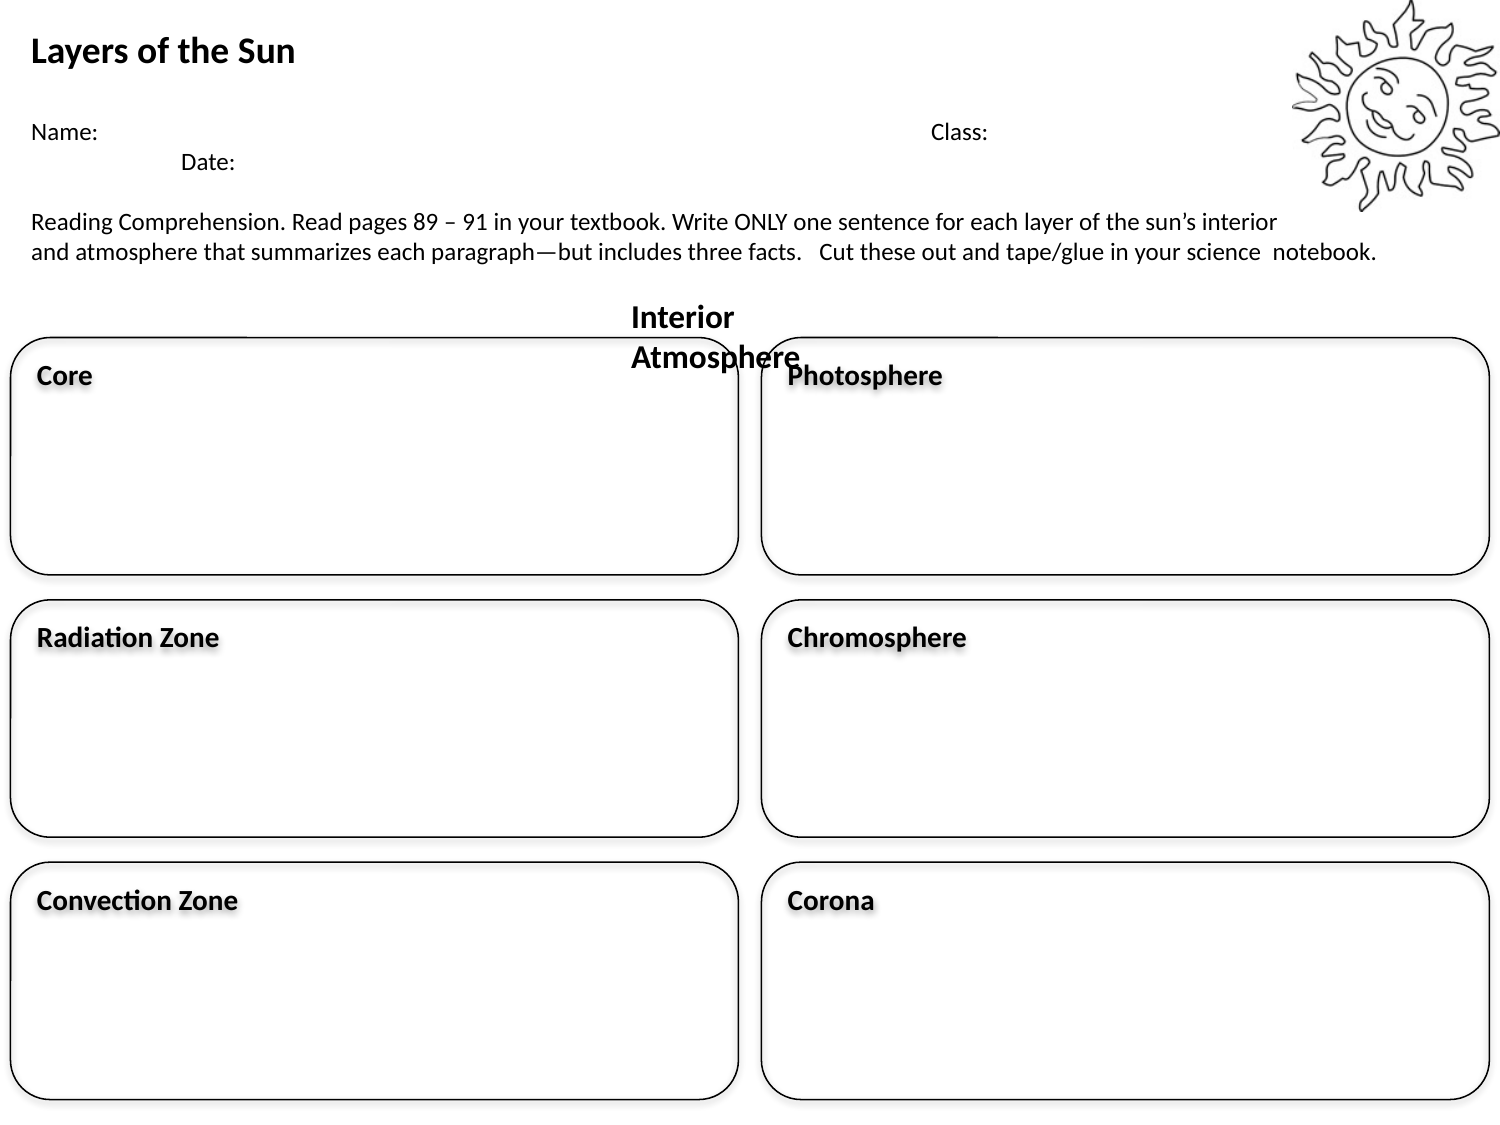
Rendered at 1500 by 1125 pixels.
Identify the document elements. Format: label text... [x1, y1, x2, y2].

text_box Photosphere [760, 336, 1491, 576]
text_box Corona [760, 861, 1491, 1101]
text_box Layers of the Sun Name: Class: Date: Reading Comprehension. Read pages 89 – 91 in your textbook. Write ONLY one sentence for each layer of the sun’s interior and atmosphere that summarizes each paragraph—but includes three facts. Cut these out and tape/glue in your science notebook. Interior Atmosphere [16, 18, 1415, 383]
text_box Chromosphere [760, 599, 1491, 838]
picture [1292, 0, 1500, 212]
text_box Core [9, 336, 740, 576]
text_box Radiation Zone [9, 599, 740, 838]
text_box Convection Zone [9, 861, 740, 1101]
